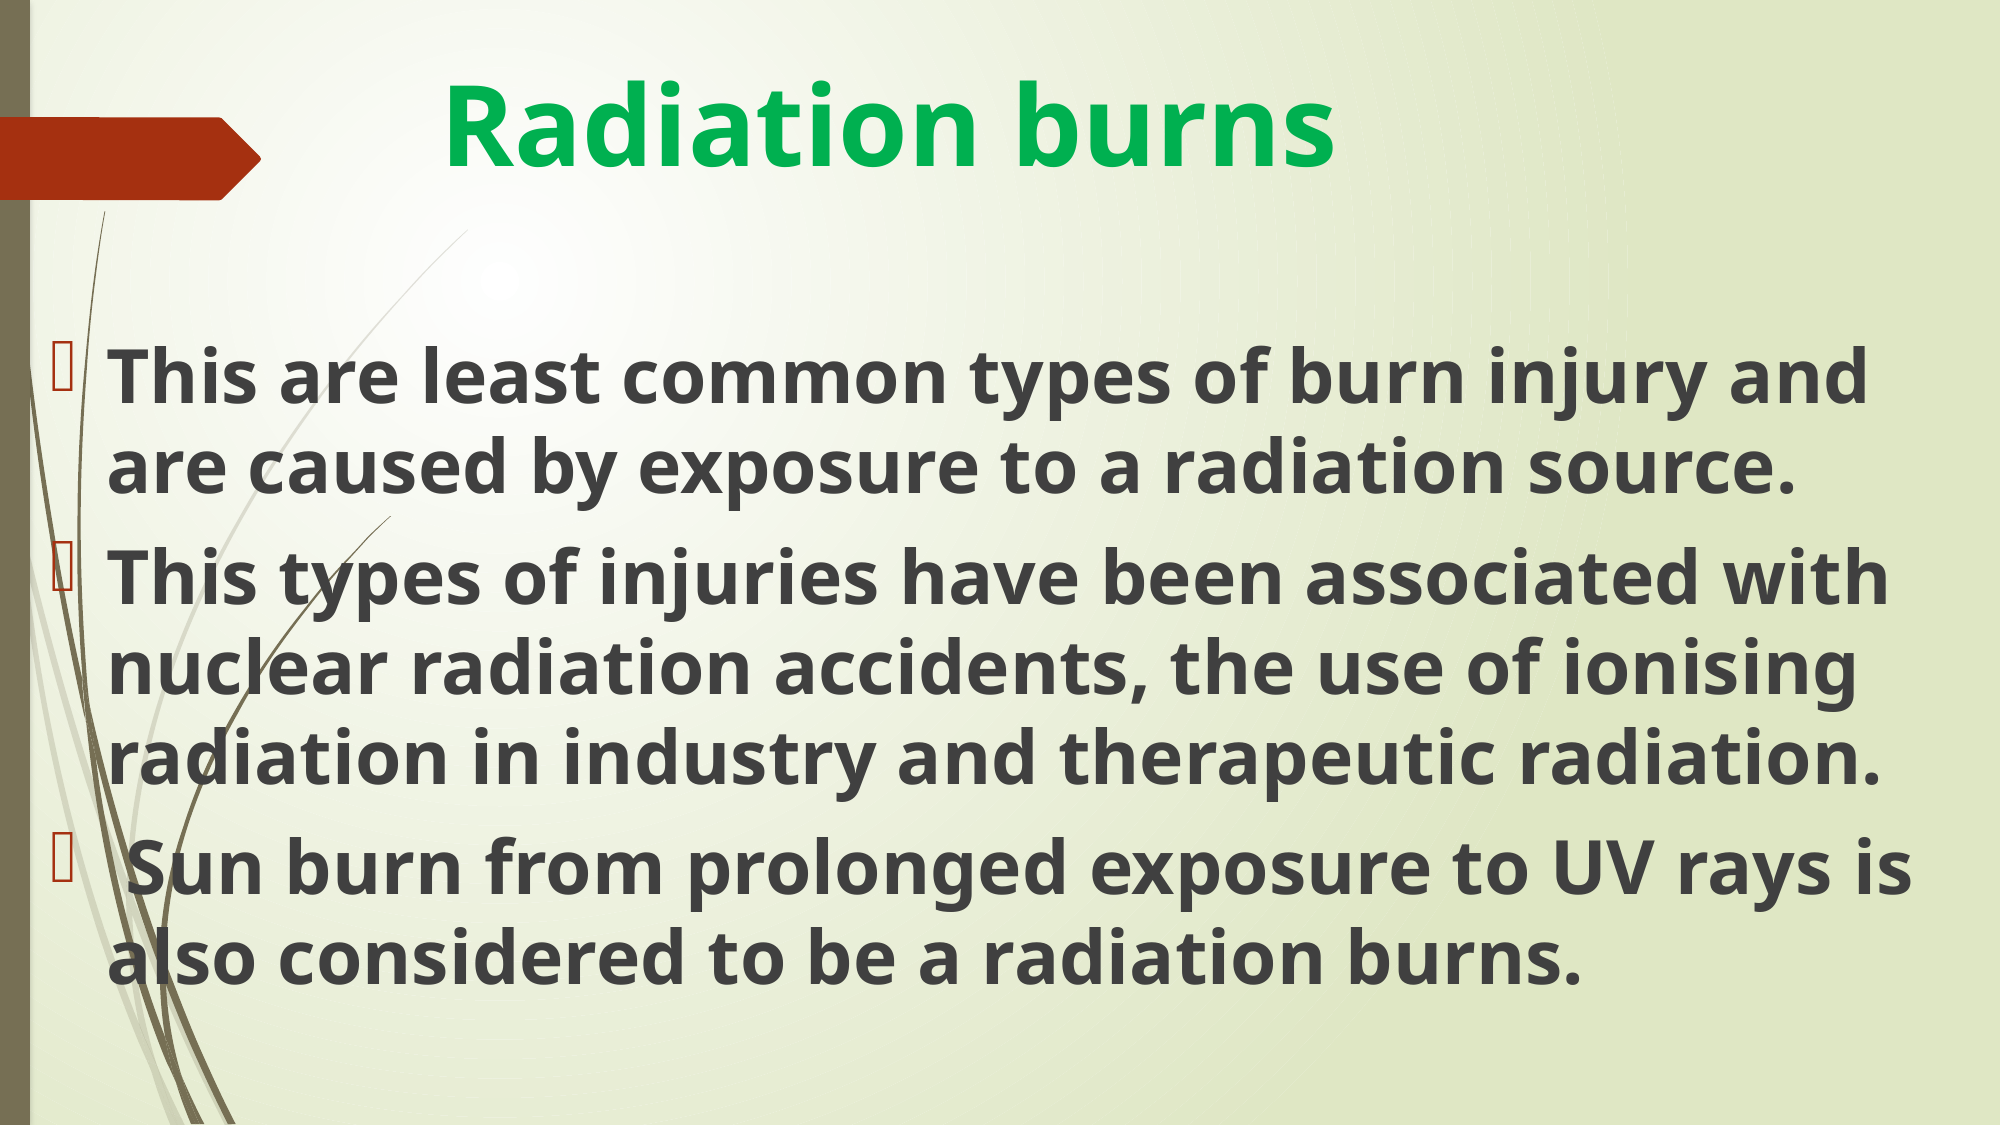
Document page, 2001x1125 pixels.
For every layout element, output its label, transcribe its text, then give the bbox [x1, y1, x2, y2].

list This are least common types of burn injury and are caused by exposure to a radiation source. This types of injuries have been associated with nuclear radiation accidents, the use of ionising radiation in industry and therapeutic radiation. Sun burn from prolonged exposure to UV rays is also considered to be a radiation burns. [35, 320, 1975, 1125]
title Radiation burns [425, 46, 1888, 257]
